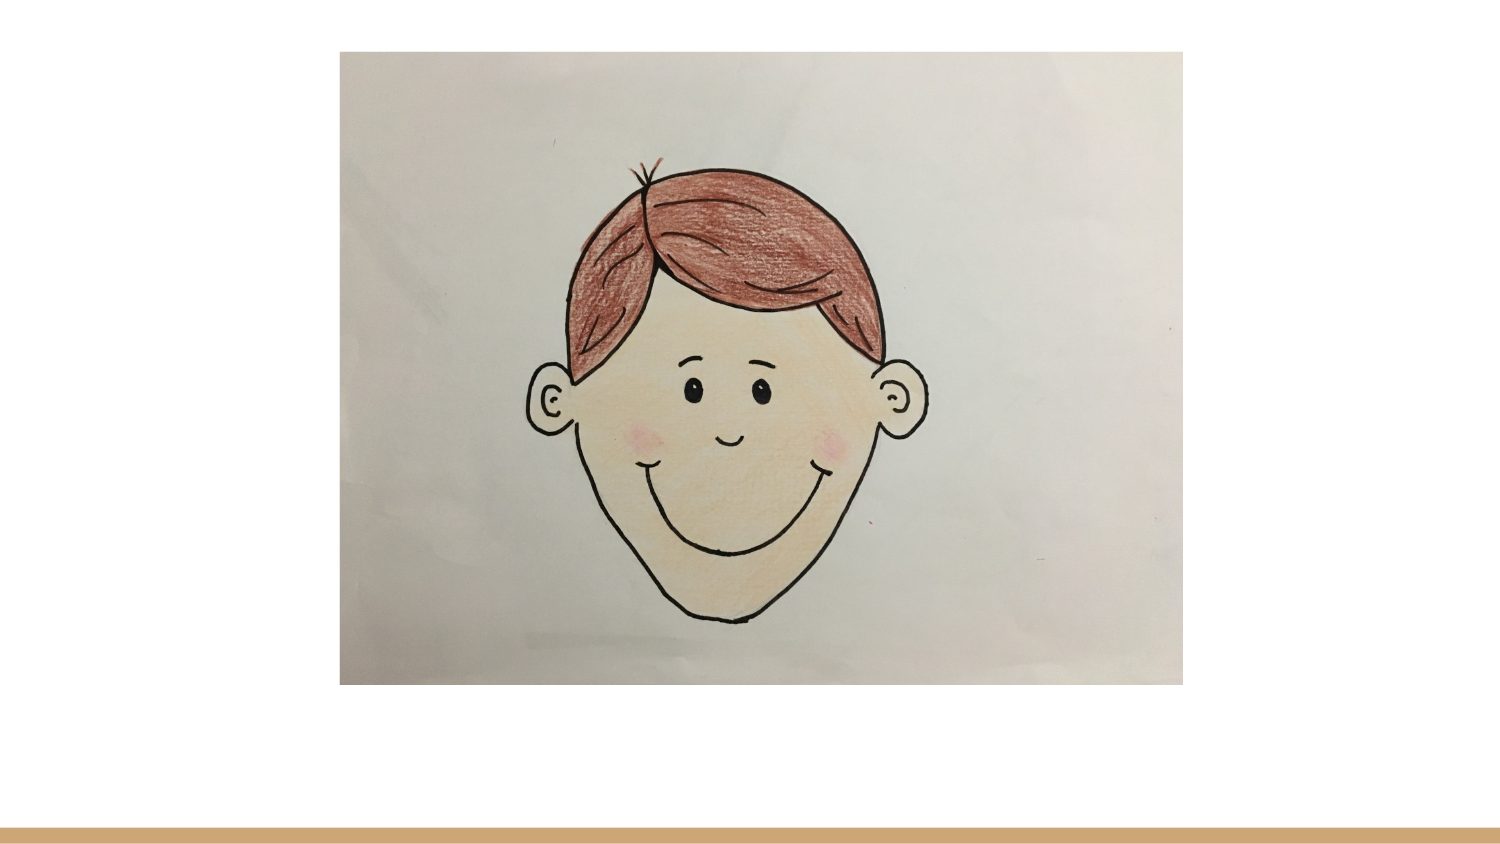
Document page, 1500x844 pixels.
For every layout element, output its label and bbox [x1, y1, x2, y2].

picture [341, 0, 1182, 791]
